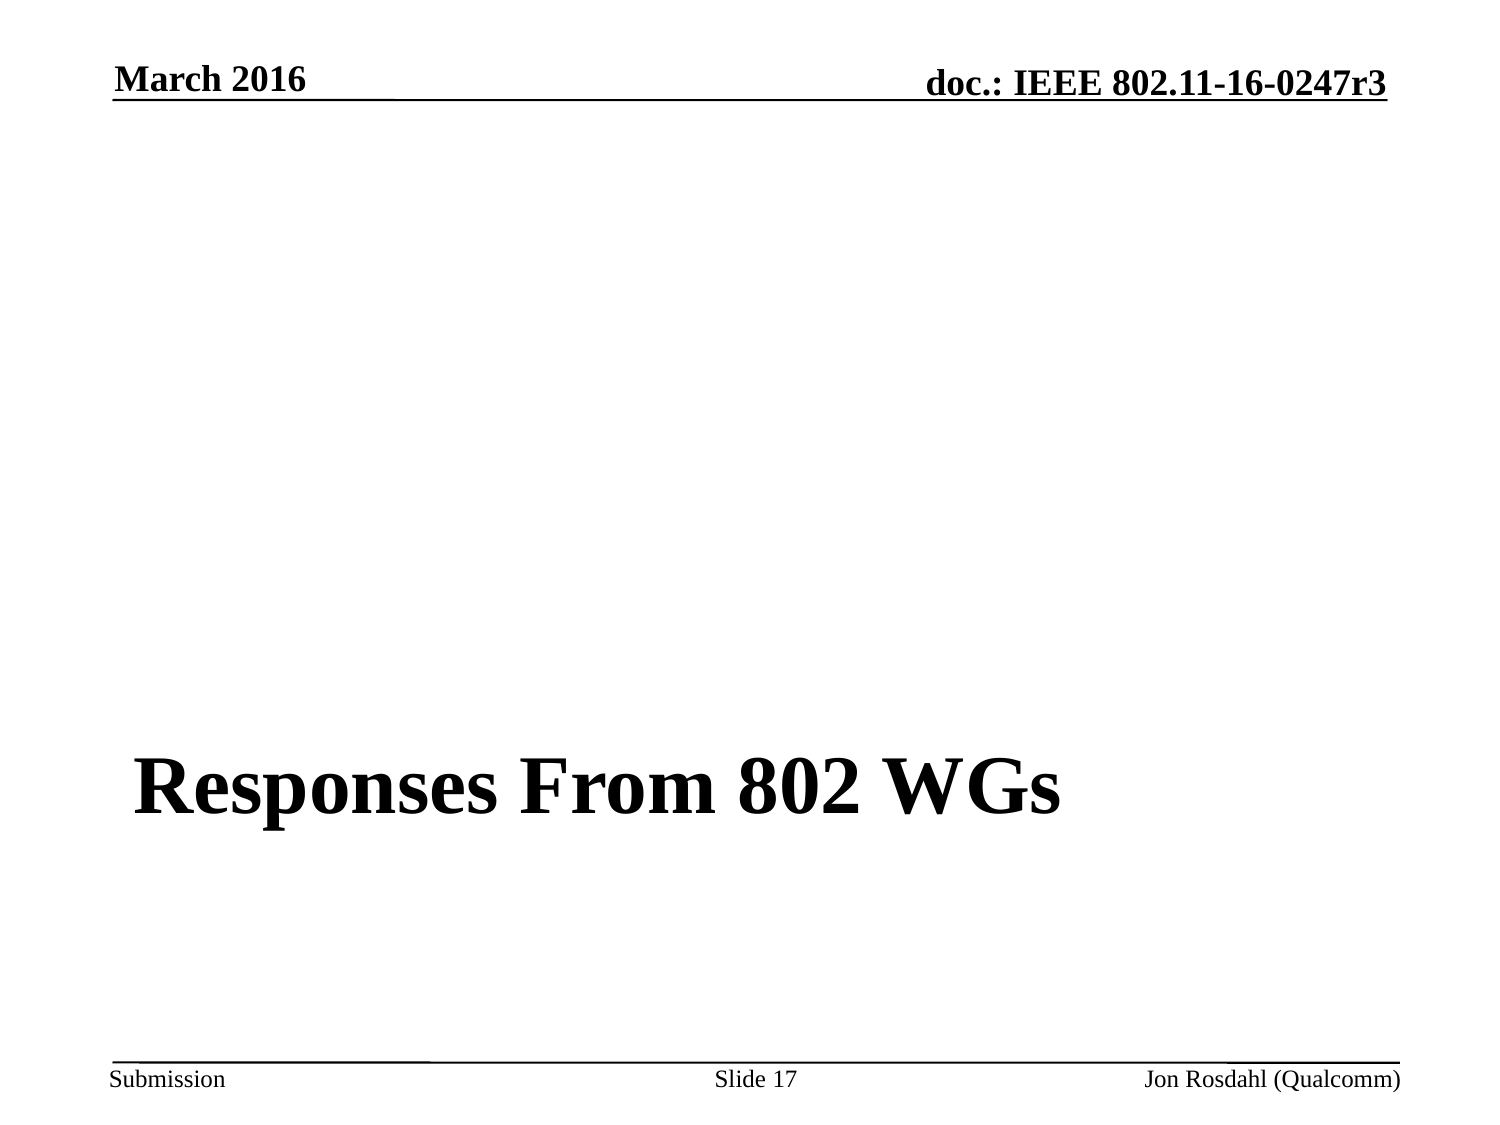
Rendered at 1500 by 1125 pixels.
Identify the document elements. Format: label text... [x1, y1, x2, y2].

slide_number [114, 54, 423, 100]
slide_number Slide 17 [712, 1061, 800, 1123]
title Responses From 802 WGs [118, 722, 1394, 947]
footer Jon Rosdahl (Qualcomm) [878, 1061, 1402, 1093]
